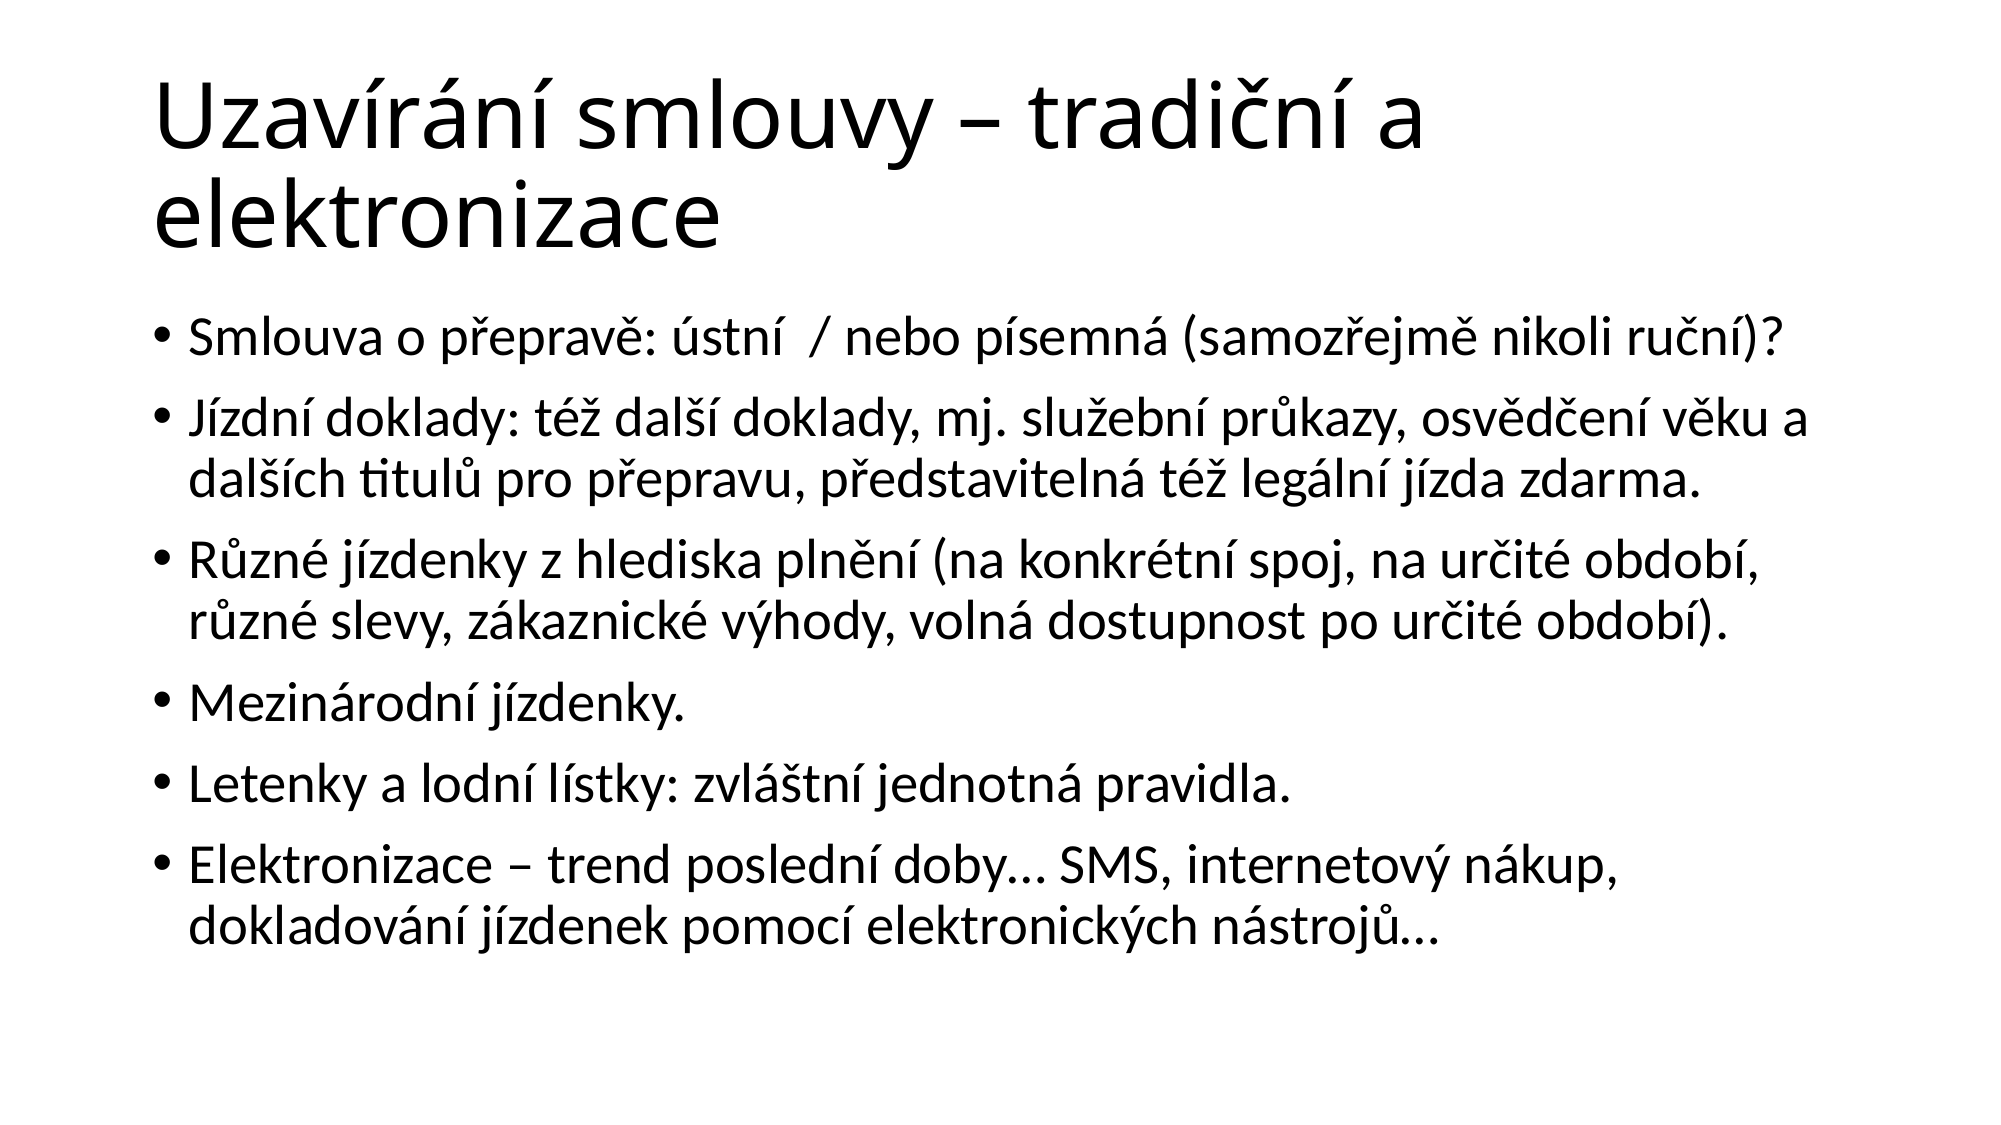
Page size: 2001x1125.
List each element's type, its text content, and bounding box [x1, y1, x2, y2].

title Uzavírání smlouvy – tradiční a elektronizace [137, 59, 1863, 278]
list Smlouva o přepravě: ústní / nebo písemná (samozřejmě nikoli ruční)? Jízdní doklady: též další doklady, mj. služební průkazy, osvědčení věku a dalších titulů pro přepravu, představitelná též legální jízda zdarma. Různé jízdenky z hlediska plnění (na konkrétní spoj, na určité období, různé slevy, zákaznické výhody, volná dostupnost po určité období). Mezinárodní jízdenky. Letenky a lodní lístky: zvláštní jednotná pravidla. Elektronizace – trend poslední doby… SMS, internetový nákup, dokladování jízdenek pomocí elektronických nástrojů… [137, 299, 1863, 1014]
